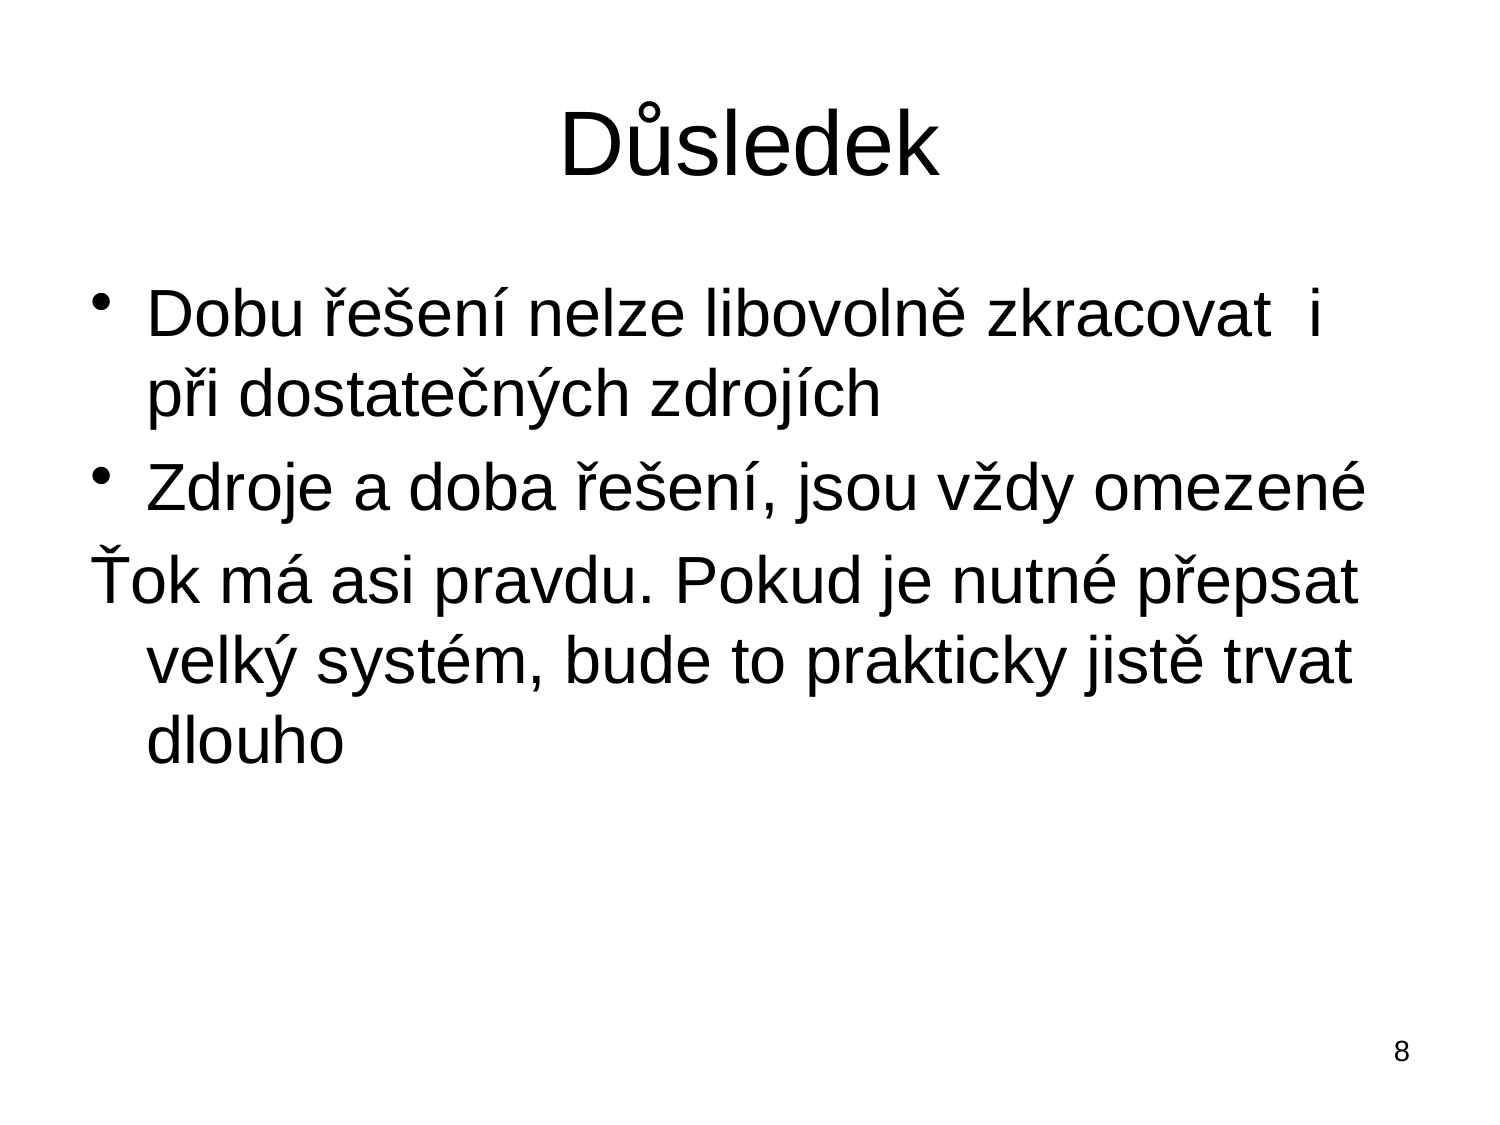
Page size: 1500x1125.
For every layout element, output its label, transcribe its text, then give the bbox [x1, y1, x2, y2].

title Důsledek [74, 44, 1426, 233]
slide_number 8 [1074, 1024, 1426, 1103]
list Dobu řešení nelze libovolně zkracovat i při dostatečných zdrojích Zdroje a doba řešení, jsou vždy omezené Ťok má asi pravdu. Pokud je nutné přepsat velký systém, bude to prakticky jistě trvat dlouho [74, 262, 1426, 1006]
